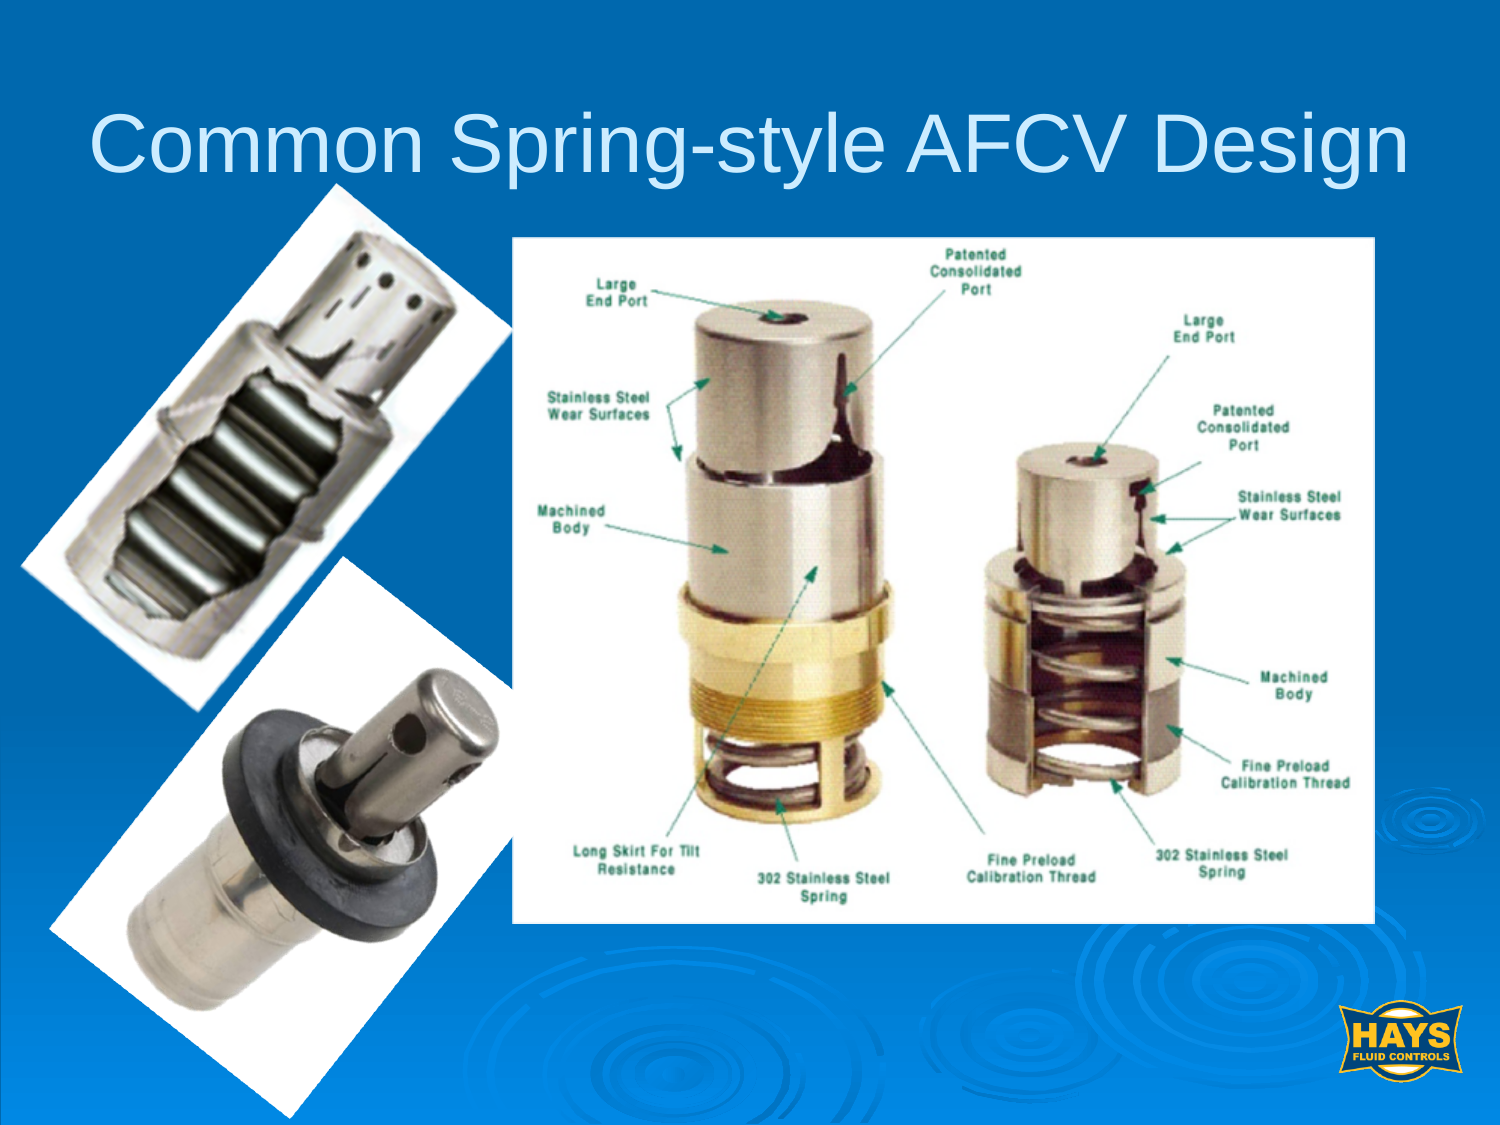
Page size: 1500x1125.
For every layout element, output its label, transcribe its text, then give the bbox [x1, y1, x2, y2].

title Common Spring-style AFCV Design [24, 45, 1475, 233]
picture [1337, 999, 1463, 1083]
picture [19, 184, 1376, 1118]
